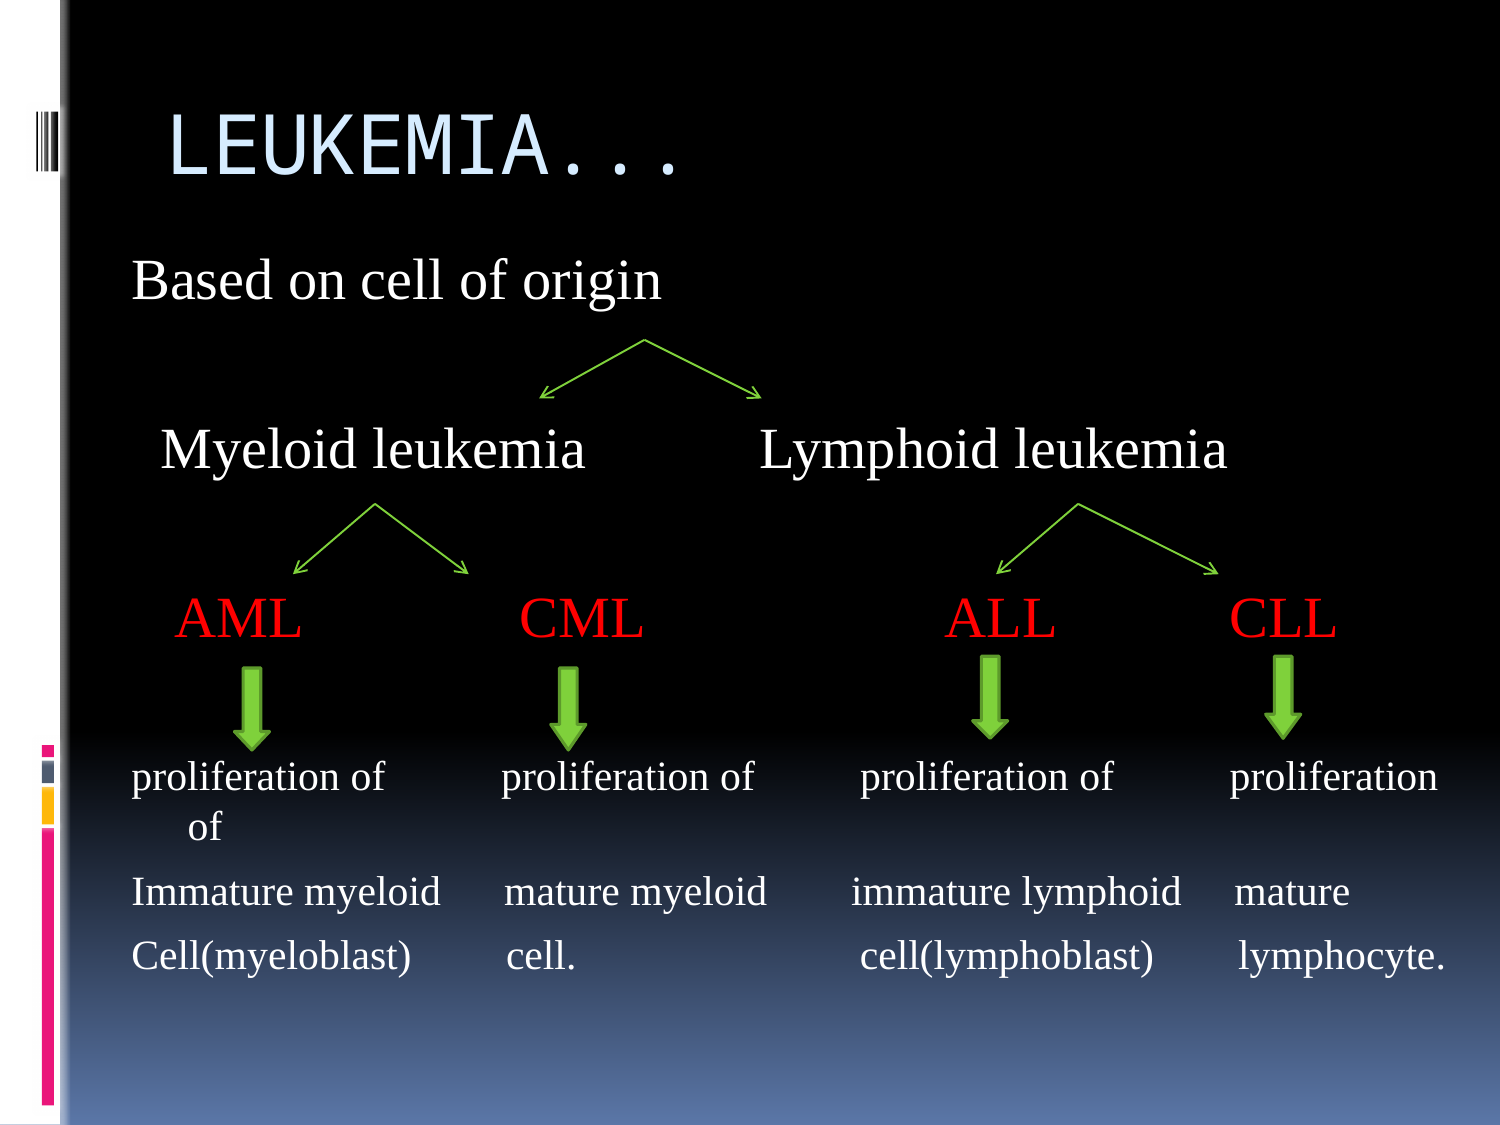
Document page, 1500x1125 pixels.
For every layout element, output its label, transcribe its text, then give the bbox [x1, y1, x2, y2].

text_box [538, 339, 636, 399]
list Based on cell of origin Myeloid leukemia Lymphoid leukemia AML CML ALL CLL proliferation of proliferation of proliferation of proliferation of Immature myeloid mature myeloid immature lymphoid mature Cell(myeloblast) cell. cell(lymphoblast) lymphocyte. [105, 234, 1500, 1043]
text_box [232, 666, 271, 752]
title LEUKEMIA... [150, 83, 1425, 234]
text_box [549, 666, 588, 752]
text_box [292, 503, 366, 575]
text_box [374, 503, 470, 575]
text_box [1264, 654, 1303, 740]
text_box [643, 339, 763, 399]
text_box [1077, 503, 1220, 575]
text_box [971, 654, 1010, 740]
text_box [995, 503, 1069, 575]
